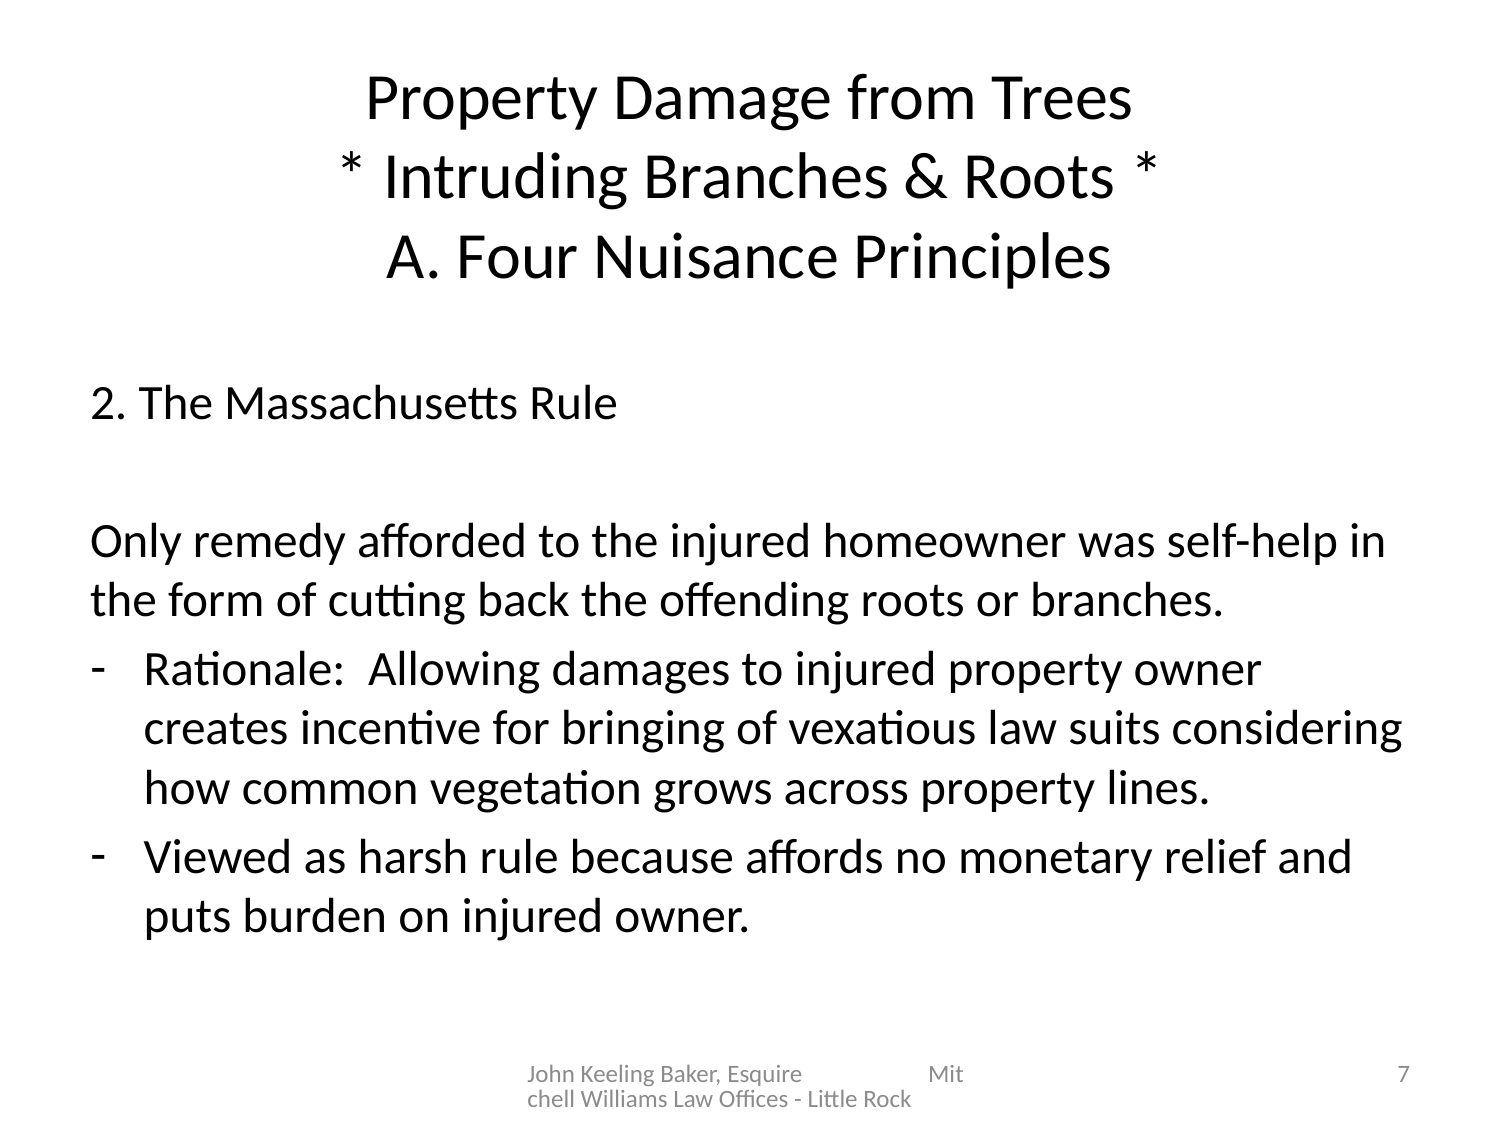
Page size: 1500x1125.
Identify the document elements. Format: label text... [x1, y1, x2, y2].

slide_number 7 [1074, 1042, 1425, 1103]
title Property Damage from Trees * Intruding Branches & Roots * A. Four Nuisance Principles [75, 45, 1425, 300]
list 2. The Massachusetts Rule Only remedy afforded to the injured homeowner was self-help in the form of cutting back the offending roots or branches. Rationale: Allowing damages to injured property owner creates incentive for bringing of vexatious law suits considering how common vegetation grows across property lines. Viewed as harsh rule because affords no monetary relief and puts burden on injured owner. [75, 362, 1425, 1005]
footer John Keeling Baker, Esquire Mitchell Williams Law Offices - Little Rock [512, 1042, 988, 1103]
